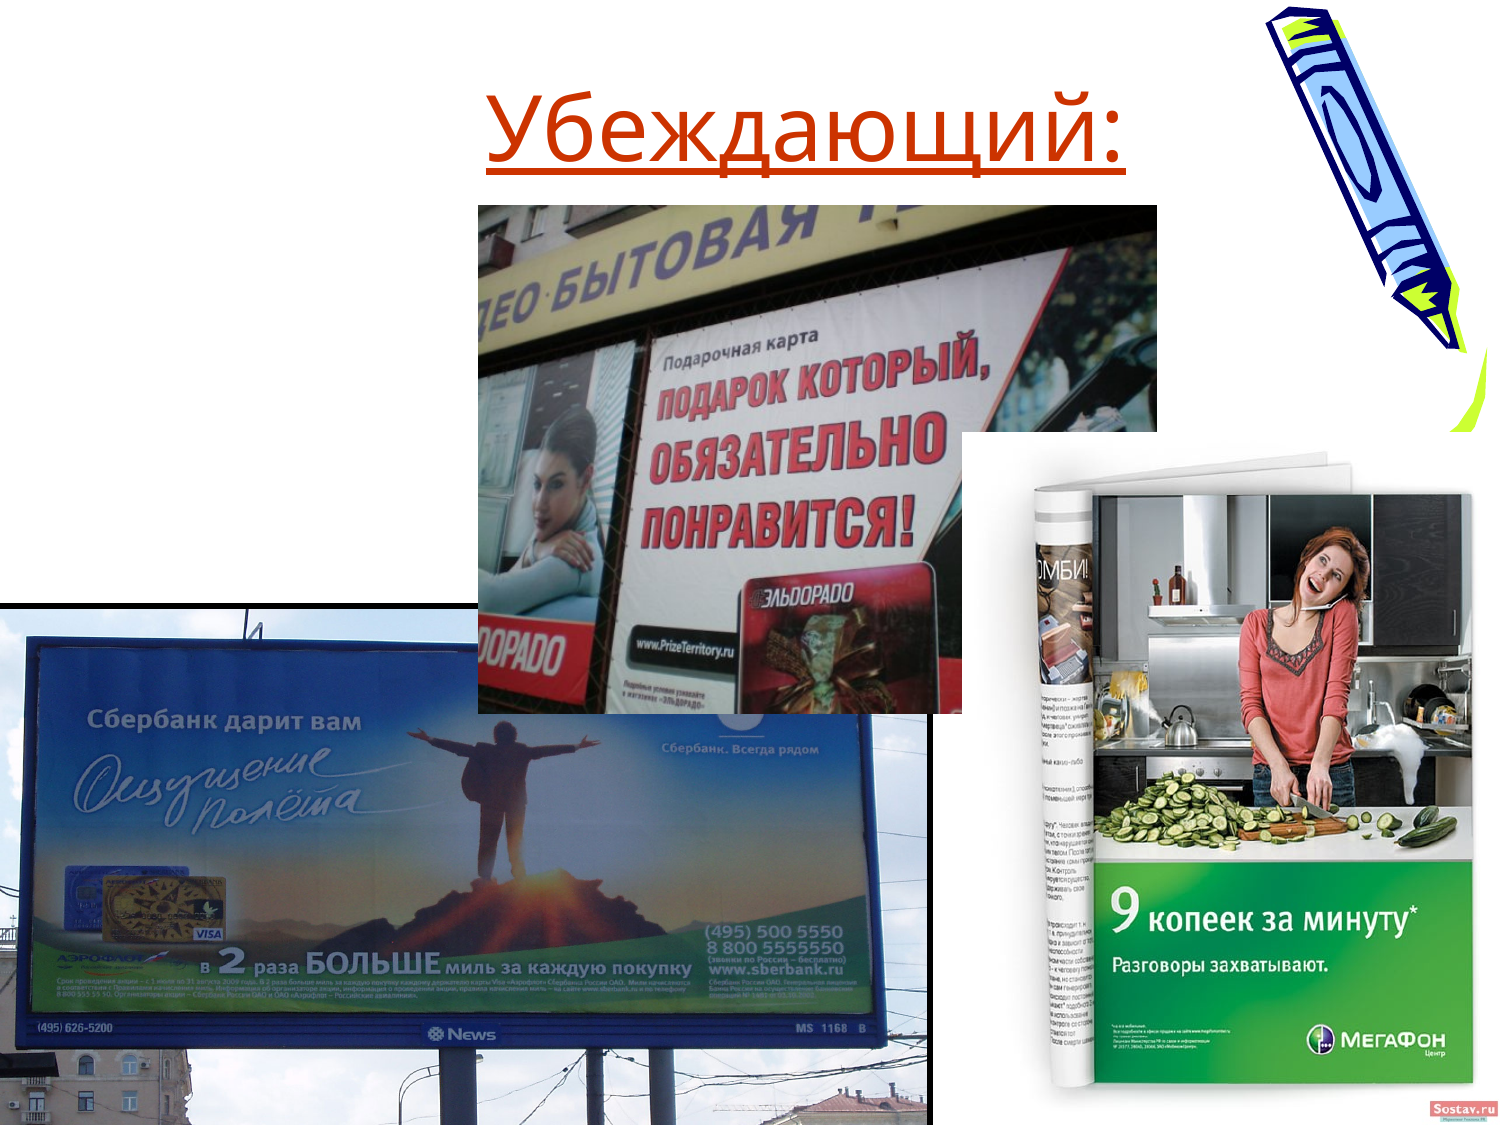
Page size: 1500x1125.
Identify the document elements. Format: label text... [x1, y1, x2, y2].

picture [0, 609, 928, 1125]
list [478, 205, 1157, 714]
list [962, 432, 1500, 1125]
title Убеждающий: [242, 0, 1370, 188]
